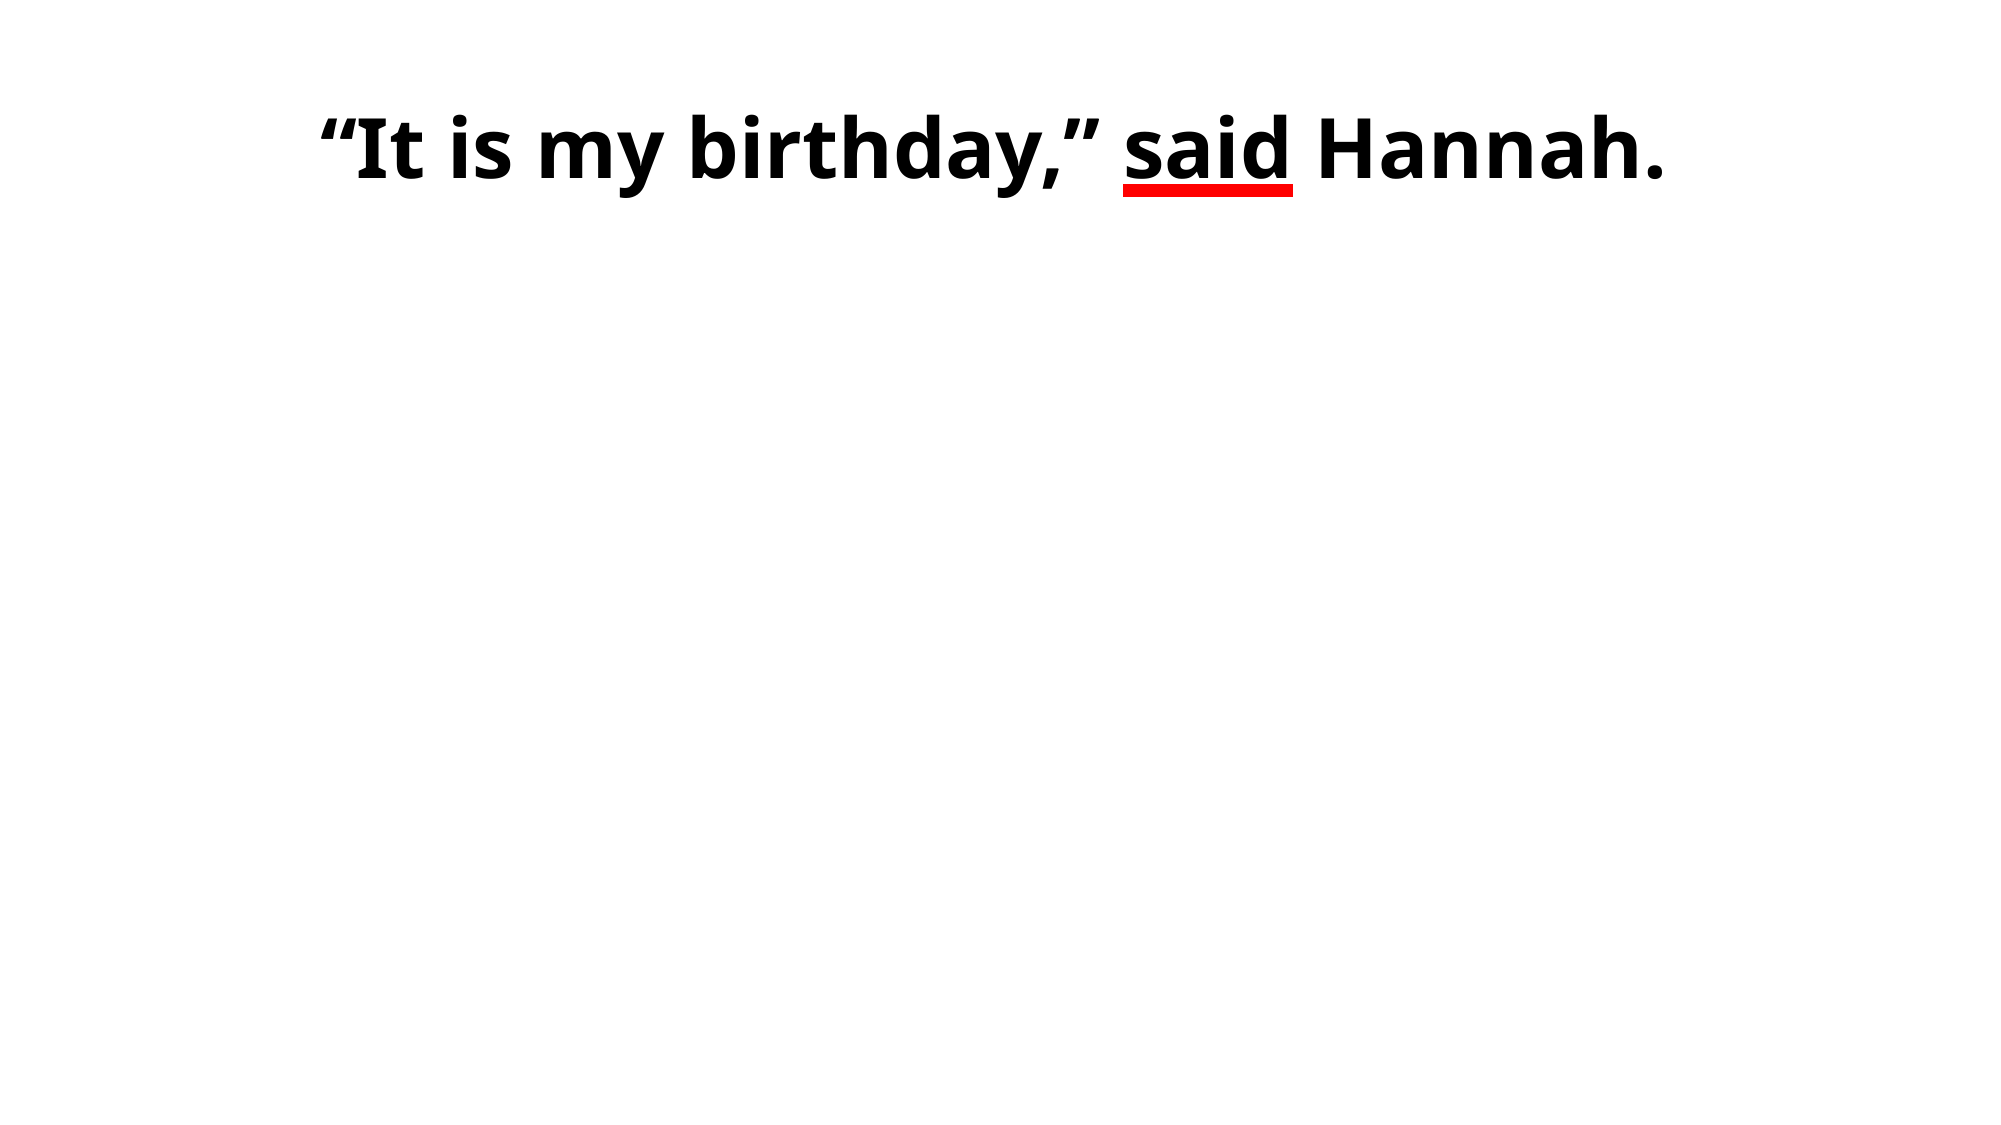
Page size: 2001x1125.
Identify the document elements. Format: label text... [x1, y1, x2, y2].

text_box “It is my birthday,” said Hannah. [48, 87, 1940, 203]
